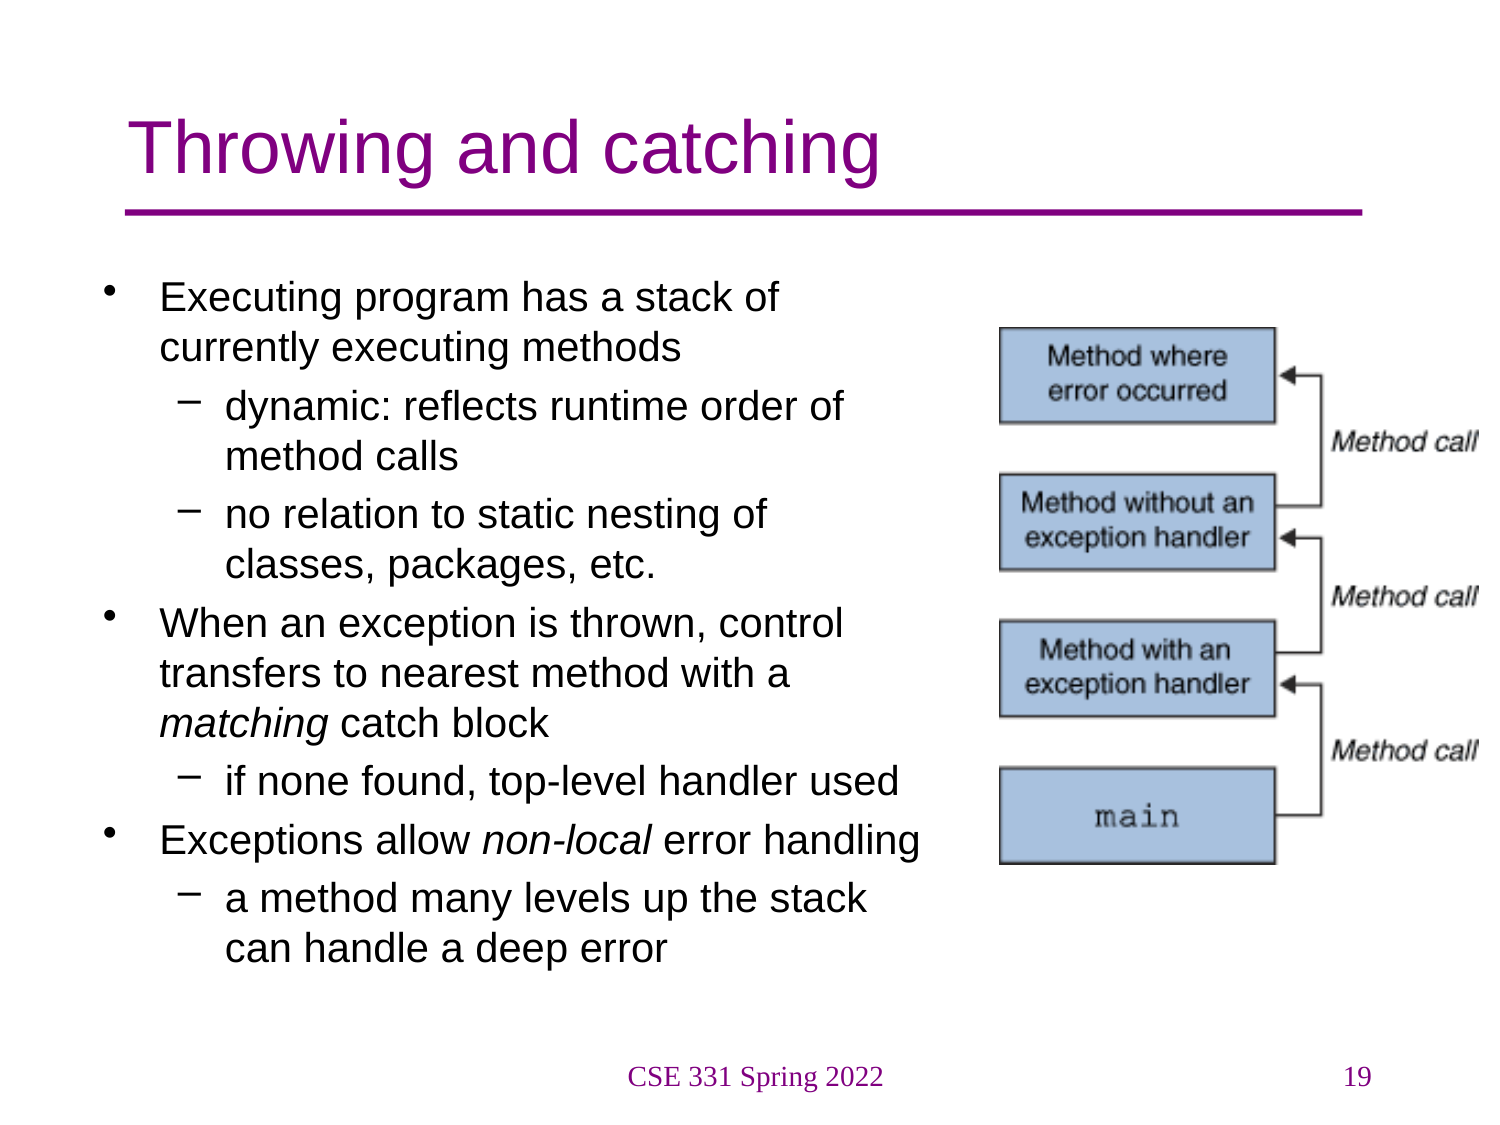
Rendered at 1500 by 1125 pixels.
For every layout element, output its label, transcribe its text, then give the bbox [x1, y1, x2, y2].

picture [999, 326, 1479, 865]
list Executing program has a stack of currently executing methods dynamic: reflects runtime order of method calls no relation to static nesting of classes, packages, etc. When an exception is thrown, control transfers to nearest method with a matching catch block if none found, top-level handler used Exceptions allow non-local error handling a method many levels up the stack can handle a deep error [87, 262, 938, 1063]
slide_number 19 [1074, 1049, 1388, 1125]
title Throwing and catching [112, 50, 1388, 238]
footer CSE 331 Spring 2022 [474, 1049, 1038, 1125]
